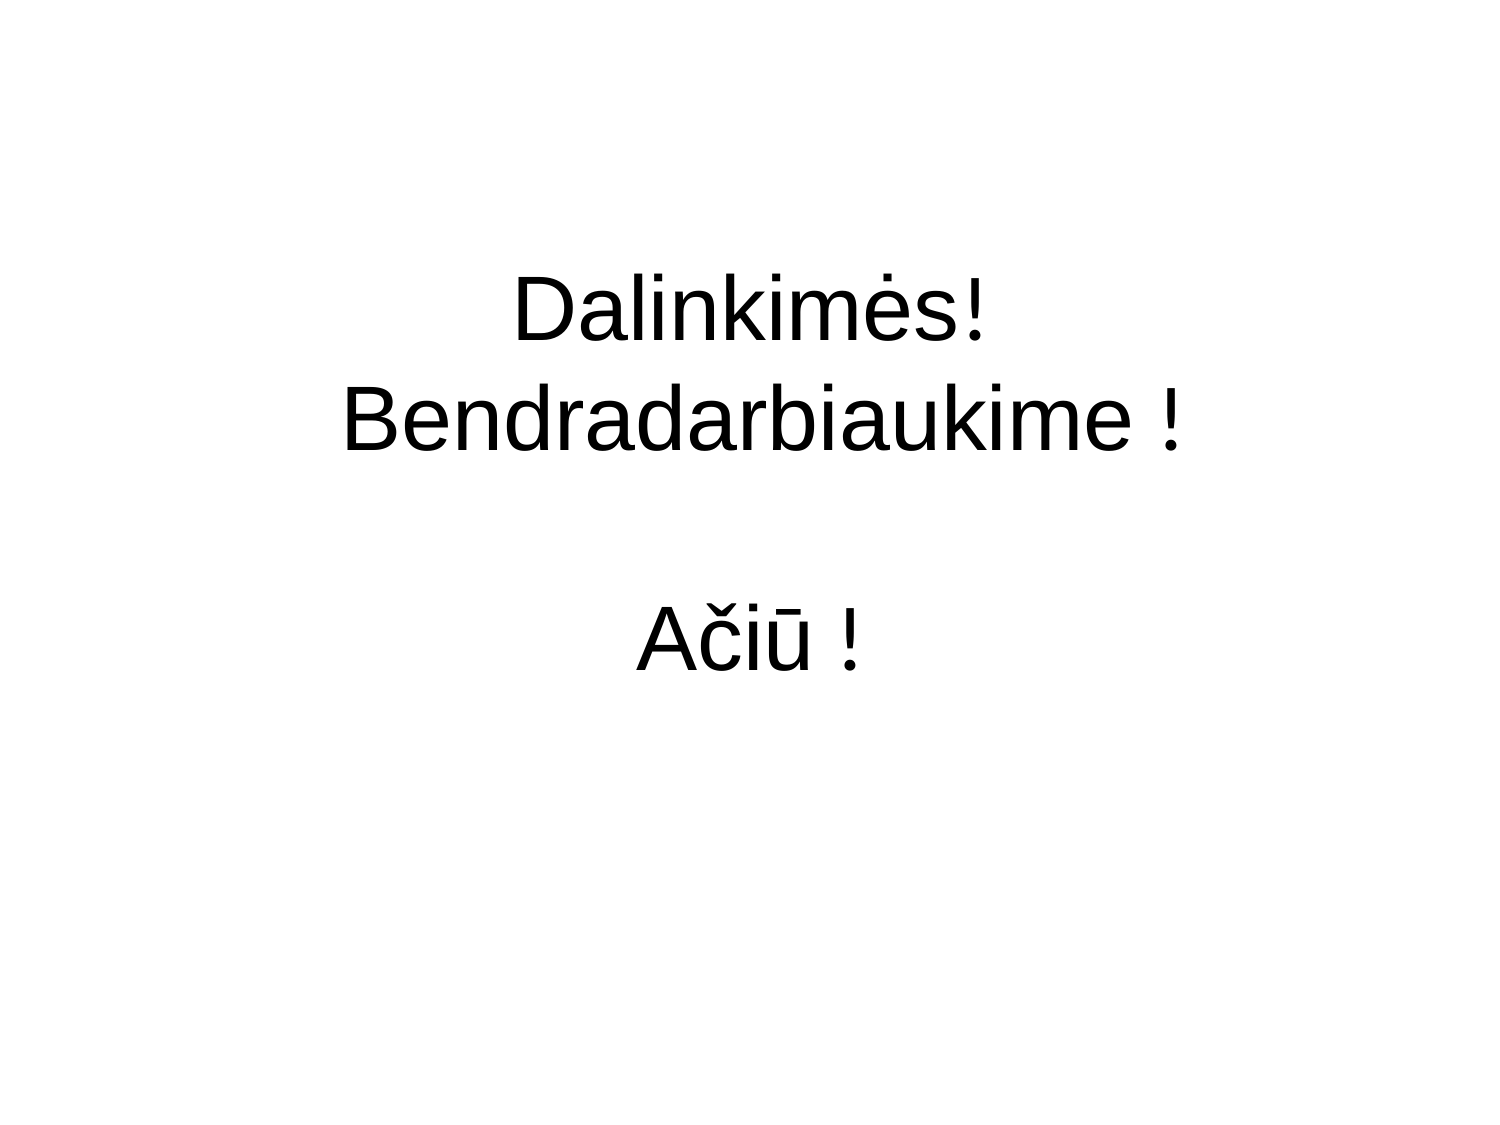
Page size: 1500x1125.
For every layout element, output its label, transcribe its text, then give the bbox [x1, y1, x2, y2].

title Dalinkimės! Bendradarbiaukime ! Ačiū ! [76, 45, 1425, 894]
